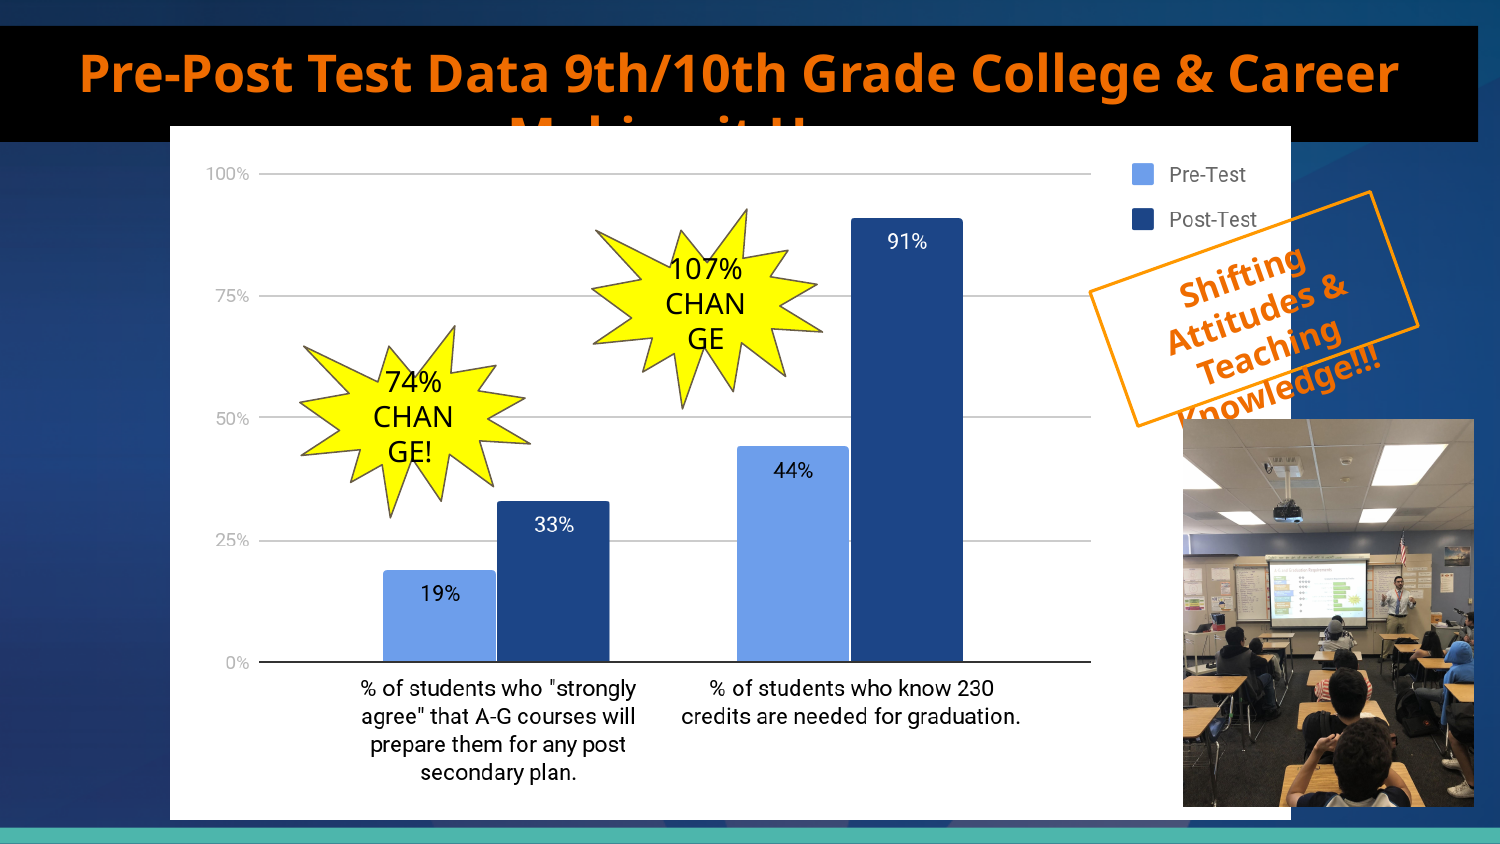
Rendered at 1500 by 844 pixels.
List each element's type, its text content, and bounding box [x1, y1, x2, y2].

title Pre-Post Test Data 9th/10th Grade College & Career Making it Happen [0, 25, 1479, 142]
picture [0, 0, 1500, 827]
text_box Shifting Attitudes & Teaching Knowledge!!! [1296, 191, 1419, 370]
